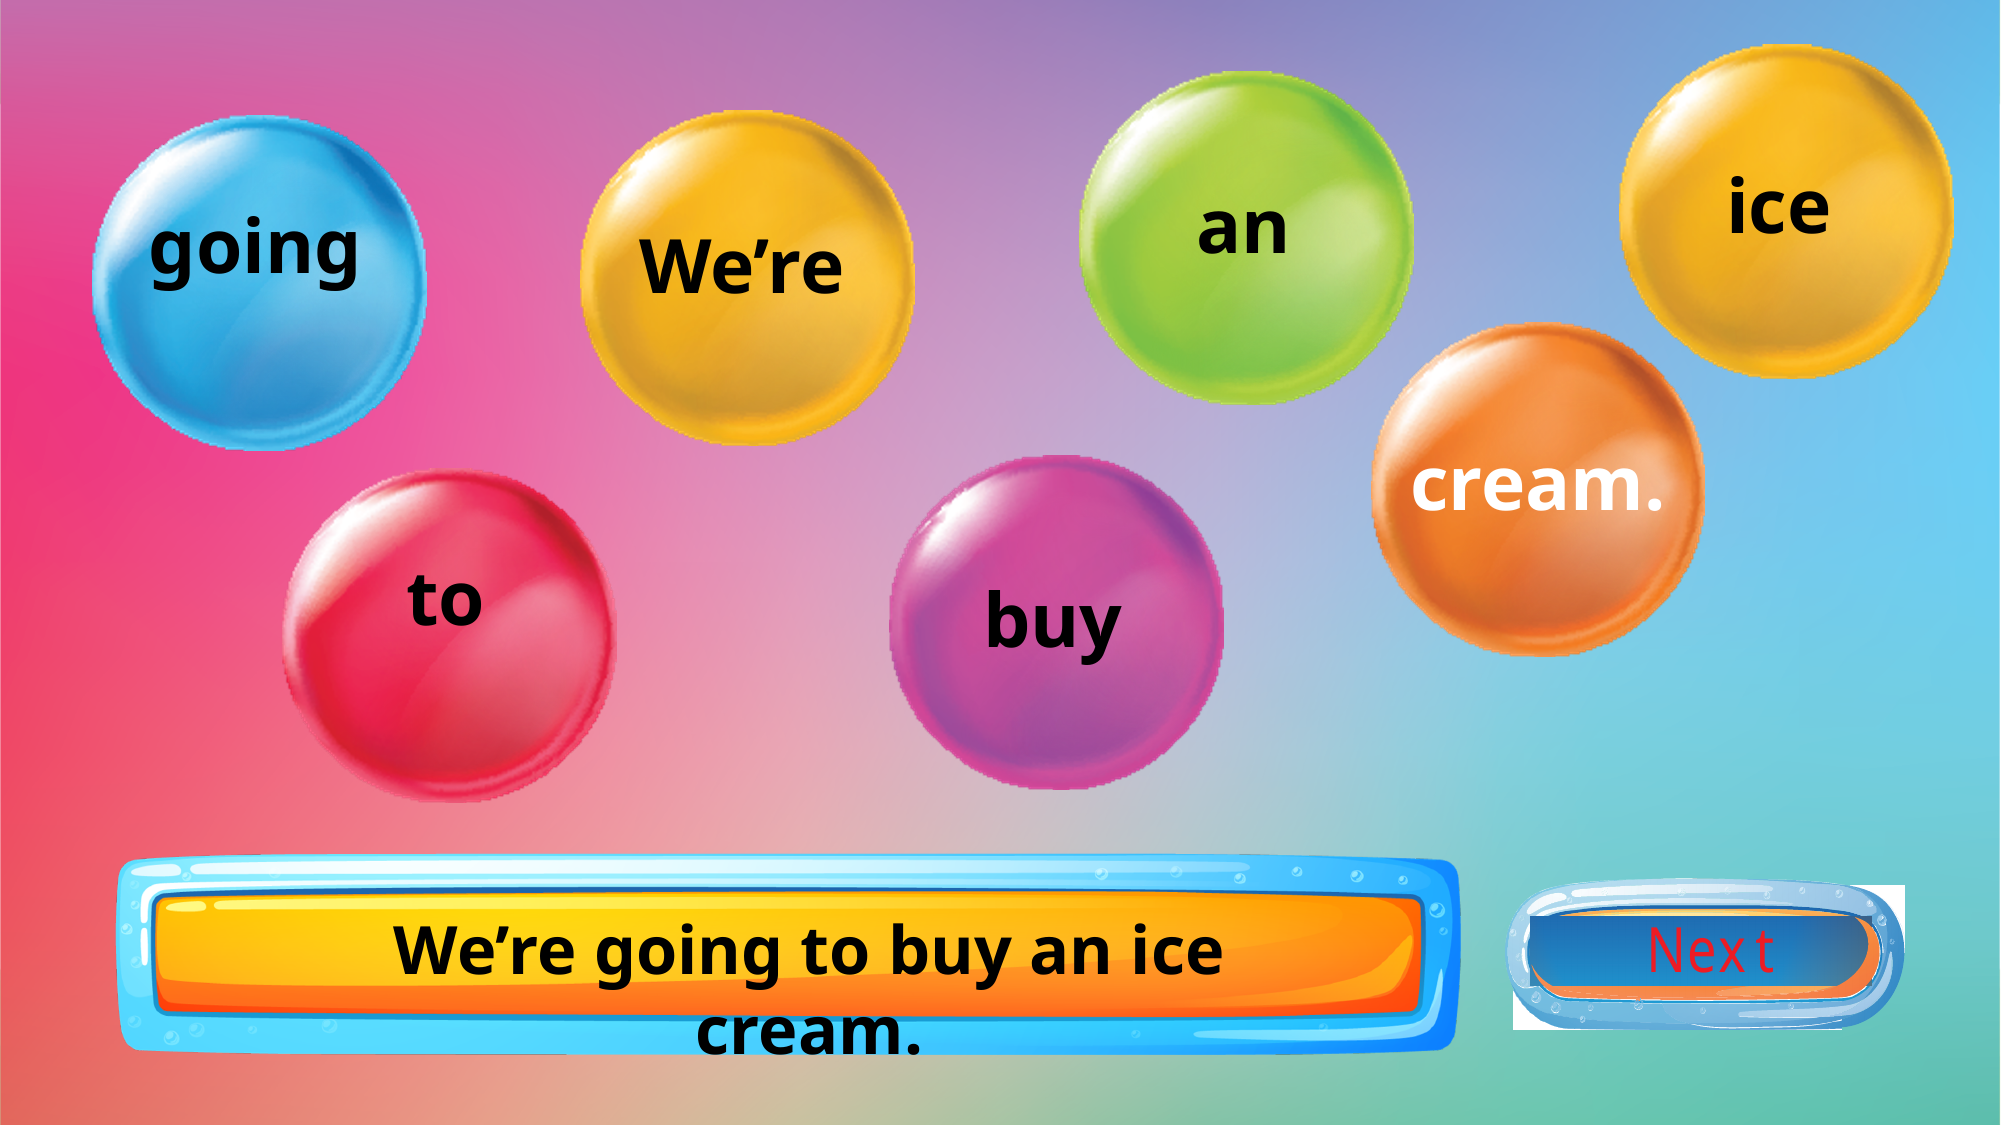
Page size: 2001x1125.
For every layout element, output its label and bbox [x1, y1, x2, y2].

picture [0, 0, 2001, 1125]
text_box [1079, 71, 1414, 405]
text_box [580, 110, 915, 446]
text_box [1619, 44, 1954, 379]
text_box [1371, 322, 1705, 657]
text_box [115, 853, 1461, 1055]
text_box [282, 468, 617, 803]
text_box [889, 455, 1224, 790]
text_box [92, 115, 427, 451]
